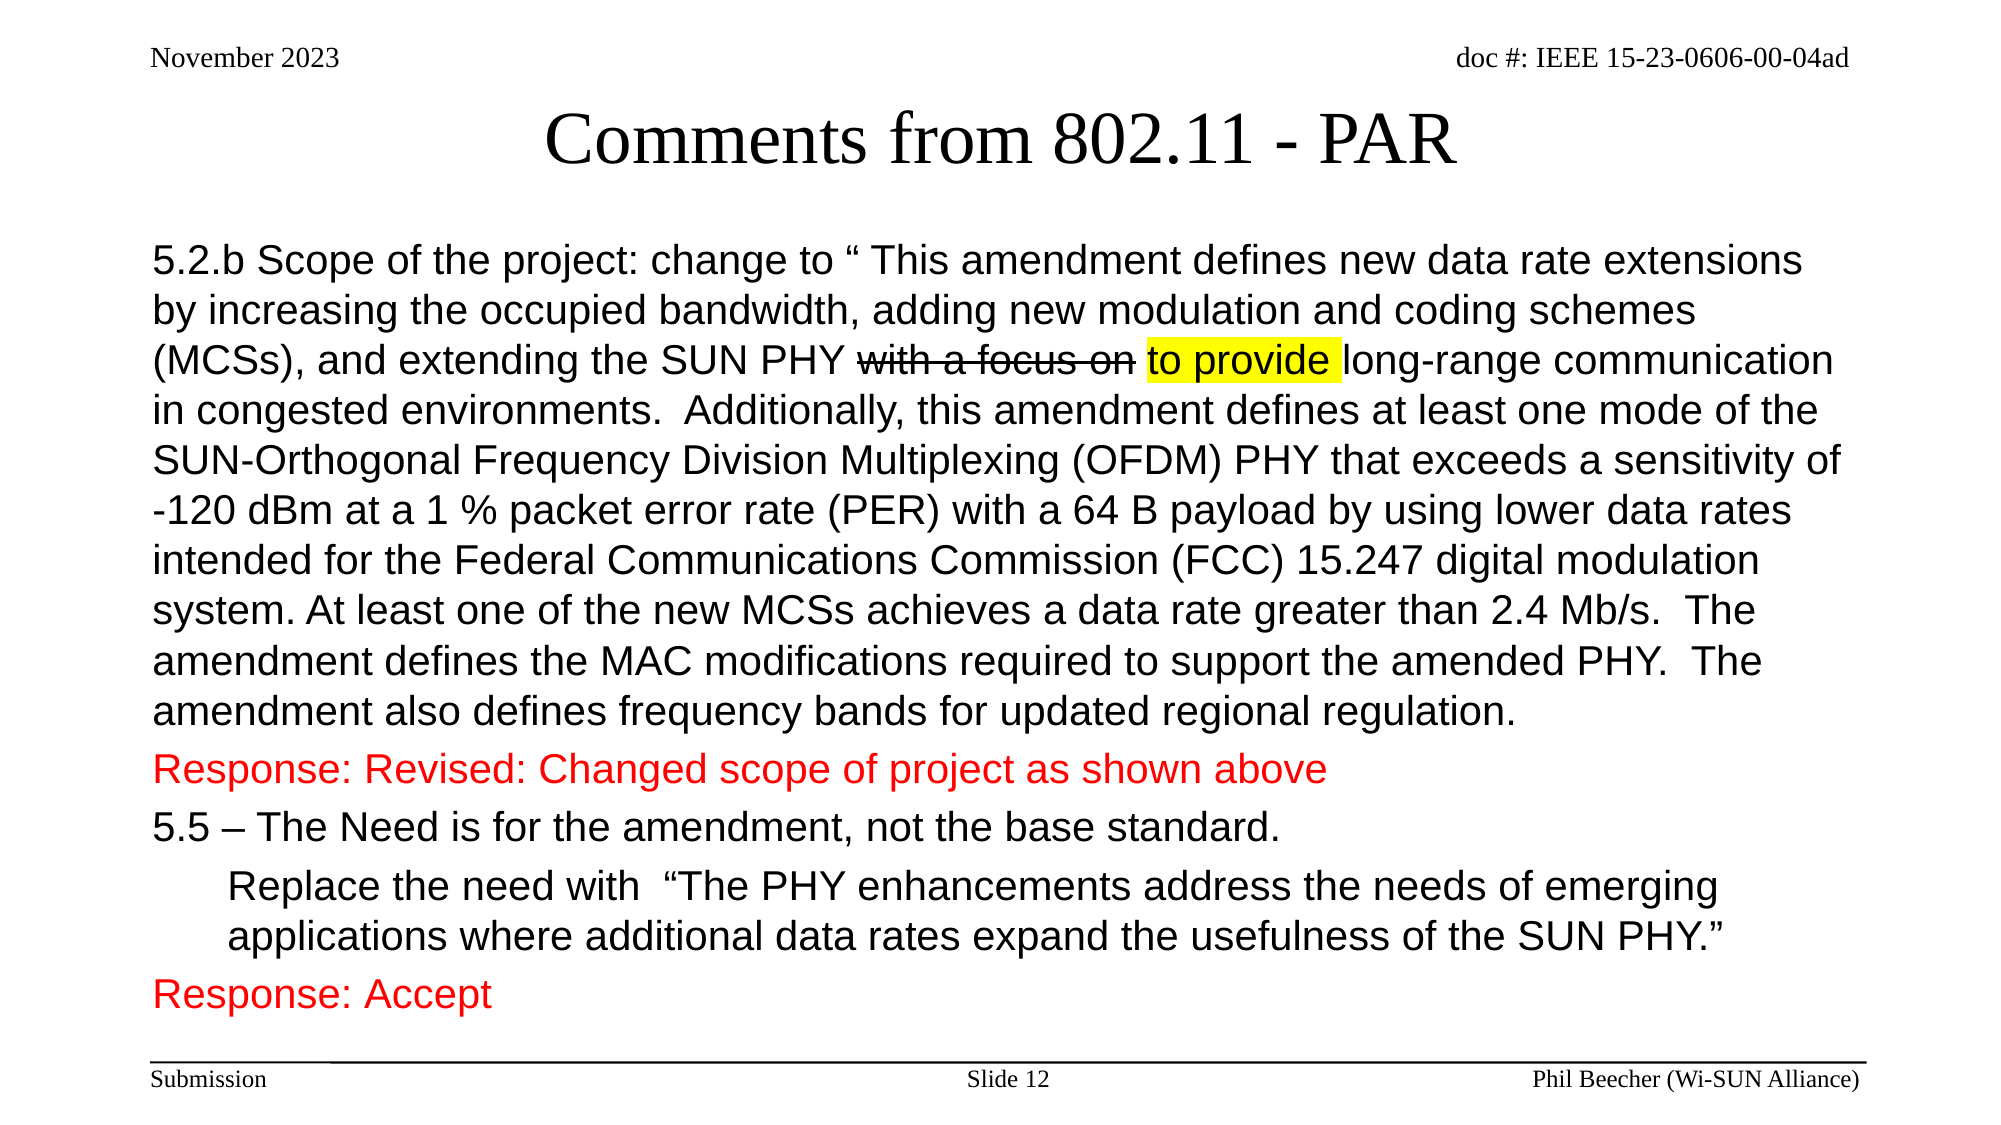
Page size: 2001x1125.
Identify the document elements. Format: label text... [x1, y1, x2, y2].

footer Phil Beecher (Wi-SUN Alliance) [1362, 1062, 1875, 1093]
slide_number Slide 12 [964, 1061, 1053, 1093]
list 5.2.b Scope of the project: change to “ This amendment defines new data rate extensions by increasing the occupied bandwidth, adding new modulation and coding schemes (MCSs), and extending the SUN PHY with a focus on to provide long-range communication in congested environments. Additionally, this amendment defines at least one mode of the SUN-Orthogonal Frequency Division Multiplexing (OFDM) PHY that exceeds a sensitivity of -120 dBm at a 1 % packet error rate (PER) with a 64 B payload by using lower data rates intended for the Federal Communications Commission (FCC) 15.247 digital modulation system. At least one of the new MCSs achieves a data rate greater than 2.4 Mb/s. The amendment defines the MAC modifications required to support the amended PHY. The amendment also defines frequency bands for updated regional regulation. Response: Revised: Changed scope of project as shown above 5.5 – The Need is for the amendment, not the base standard. Replace the need with “The PHY enhancements address the needs of emerging applications where additional data rates expand the usefulness of the SUN PHY.” Response: Accept [137, 224, 1863, 1098]
title Comments from 802.11 - PAR [138, 75, 1864, 192]
